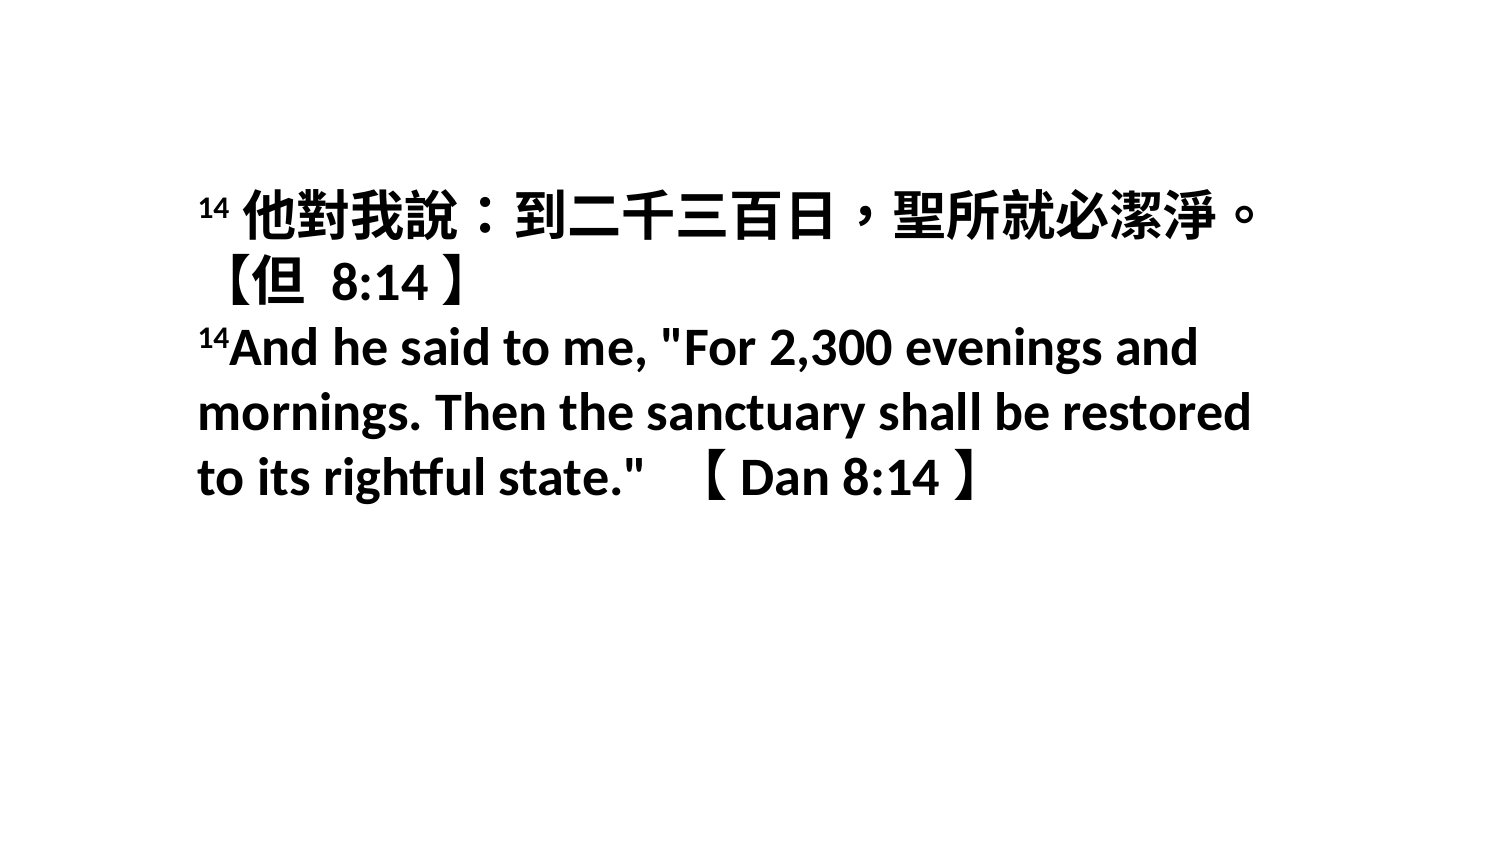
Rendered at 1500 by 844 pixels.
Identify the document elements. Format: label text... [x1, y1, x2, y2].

text_box 14他對我說：到二千三百日，聖所就必潔淨。【但 8:14】 14And he said to me, "For 2,300 evenings and mornings. Then the sanctuary shall be restored to its rightful state." 【Dan 8:14】 [182, 173, 1306, 514]
